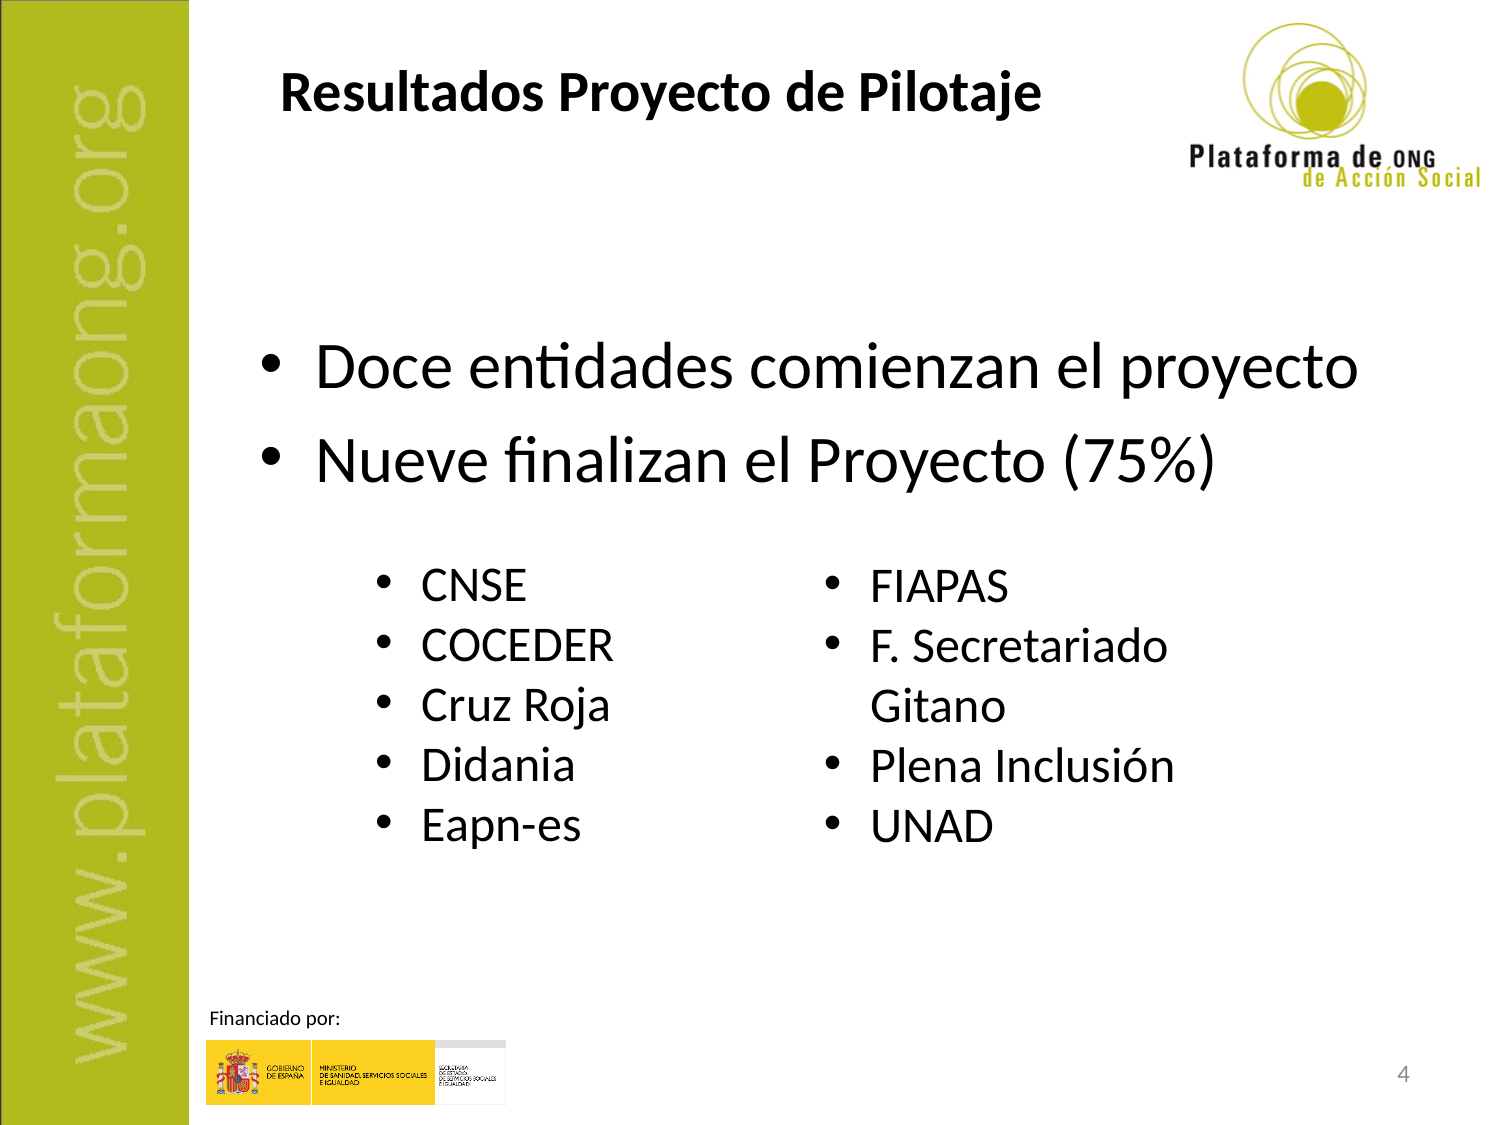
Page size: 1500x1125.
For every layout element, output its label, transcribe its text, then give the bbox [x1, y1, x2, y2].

slide_number 4 [1074, 1042, 1425, 1103]
list Doce entidades comienzan el proyecto Nueve finalizan el Proyecto (75%) [244, 314, 1425, 598]
text_box FIAPAS F. Secretariado Gitano Plena Inclusión UNAD [809, 544, 1247, 860]
title Resultados Proyecto de Pilotaje [227, 32, 1096, 144]
picture [0, 0, 189, 1125]
picture [1187, 126, 1483, 191]
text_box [194, 997, 507, 1106]
text_box [145, 0, 1500, 126]
text_box CNSE COCEDER Cruz Roja Didania Eapn-es [360, 544, 727, 859]
